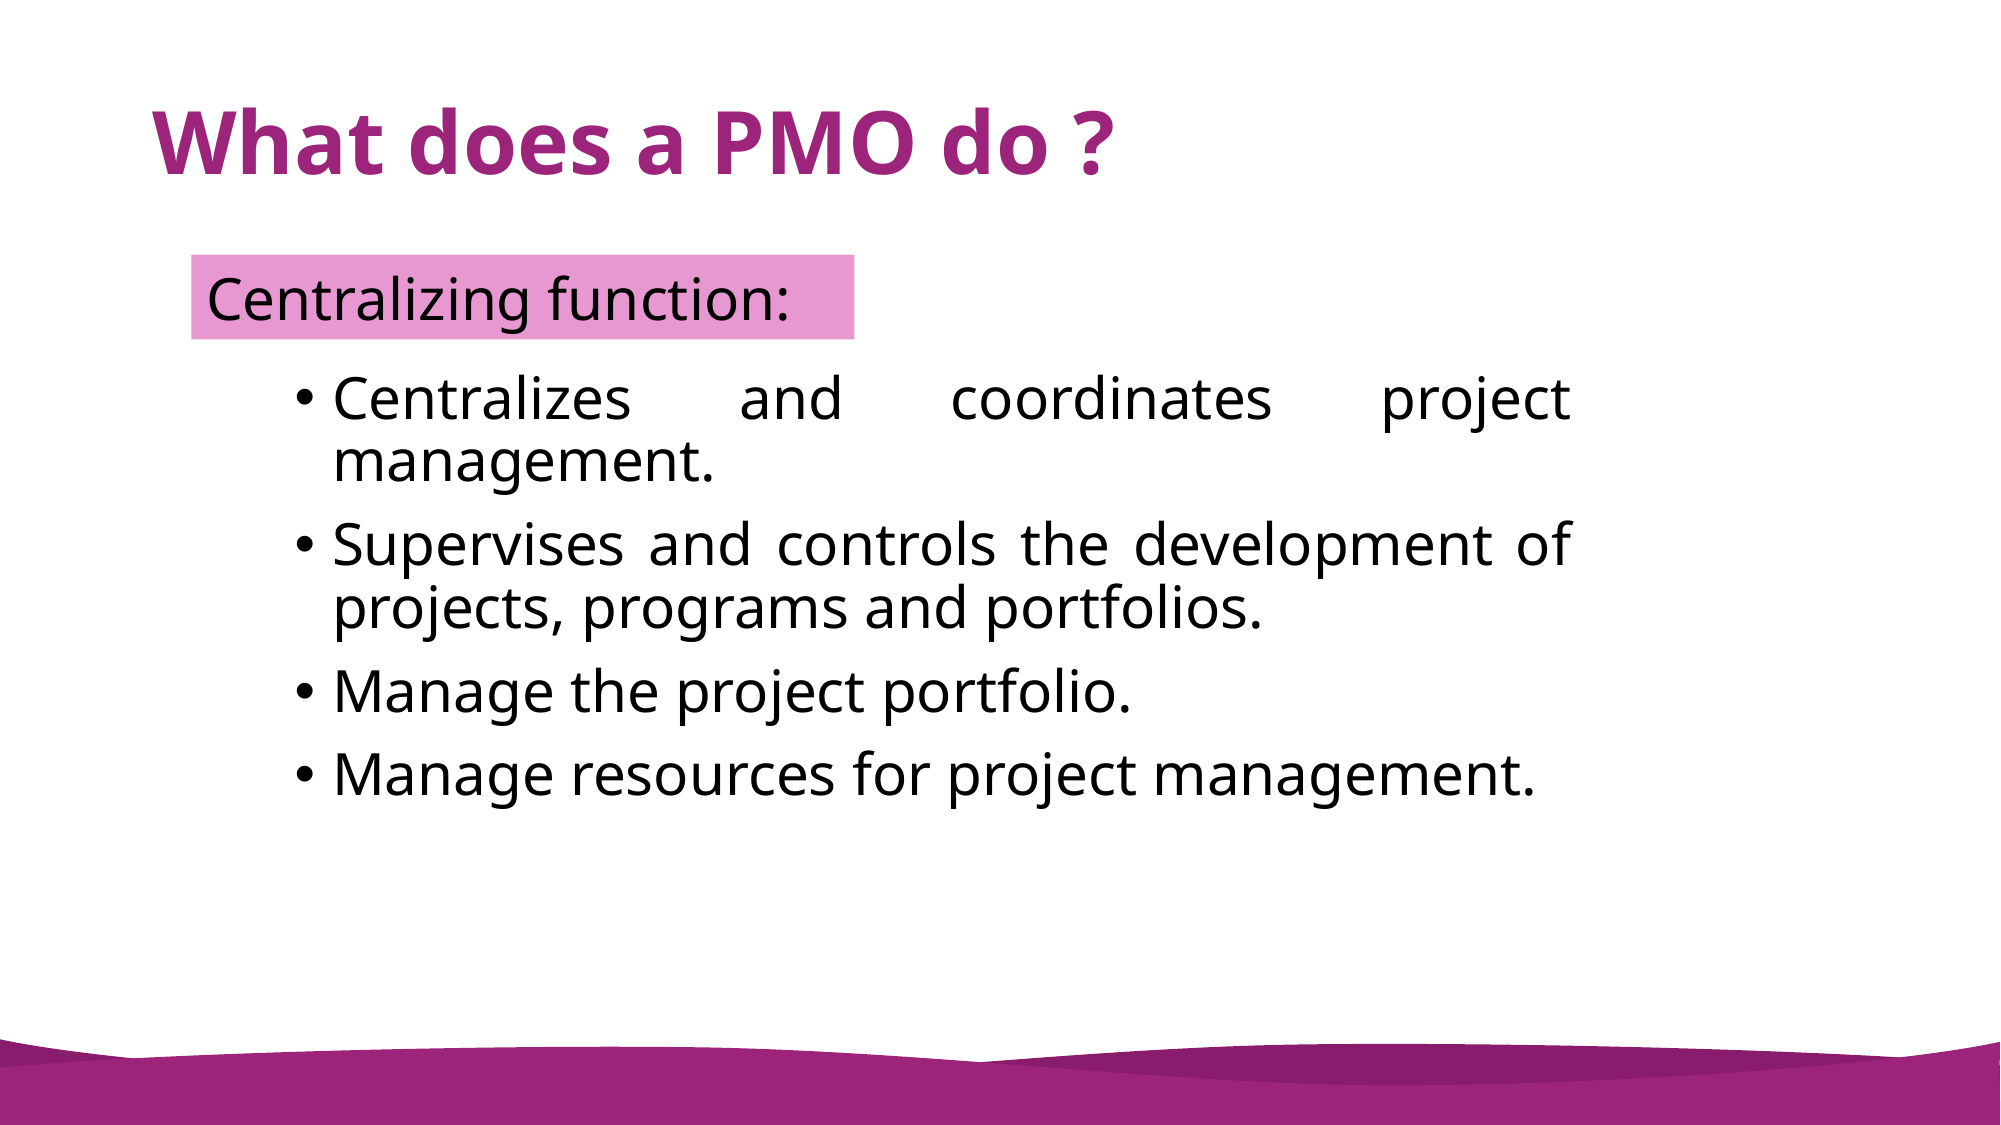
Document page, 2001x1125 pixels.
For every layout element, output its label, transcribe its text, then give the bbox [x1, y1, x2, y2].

text_box Centralizing function: [191, 254, 855, 340]
list Centralizes and coordinates project management. Supervises and controls the development of projects, programs and portfolios. Manage the project portfolio. Manage resources for project management. [279, 361, 1587, 973]
title What does a PMO do ? [137, 37, 1863, 255]
